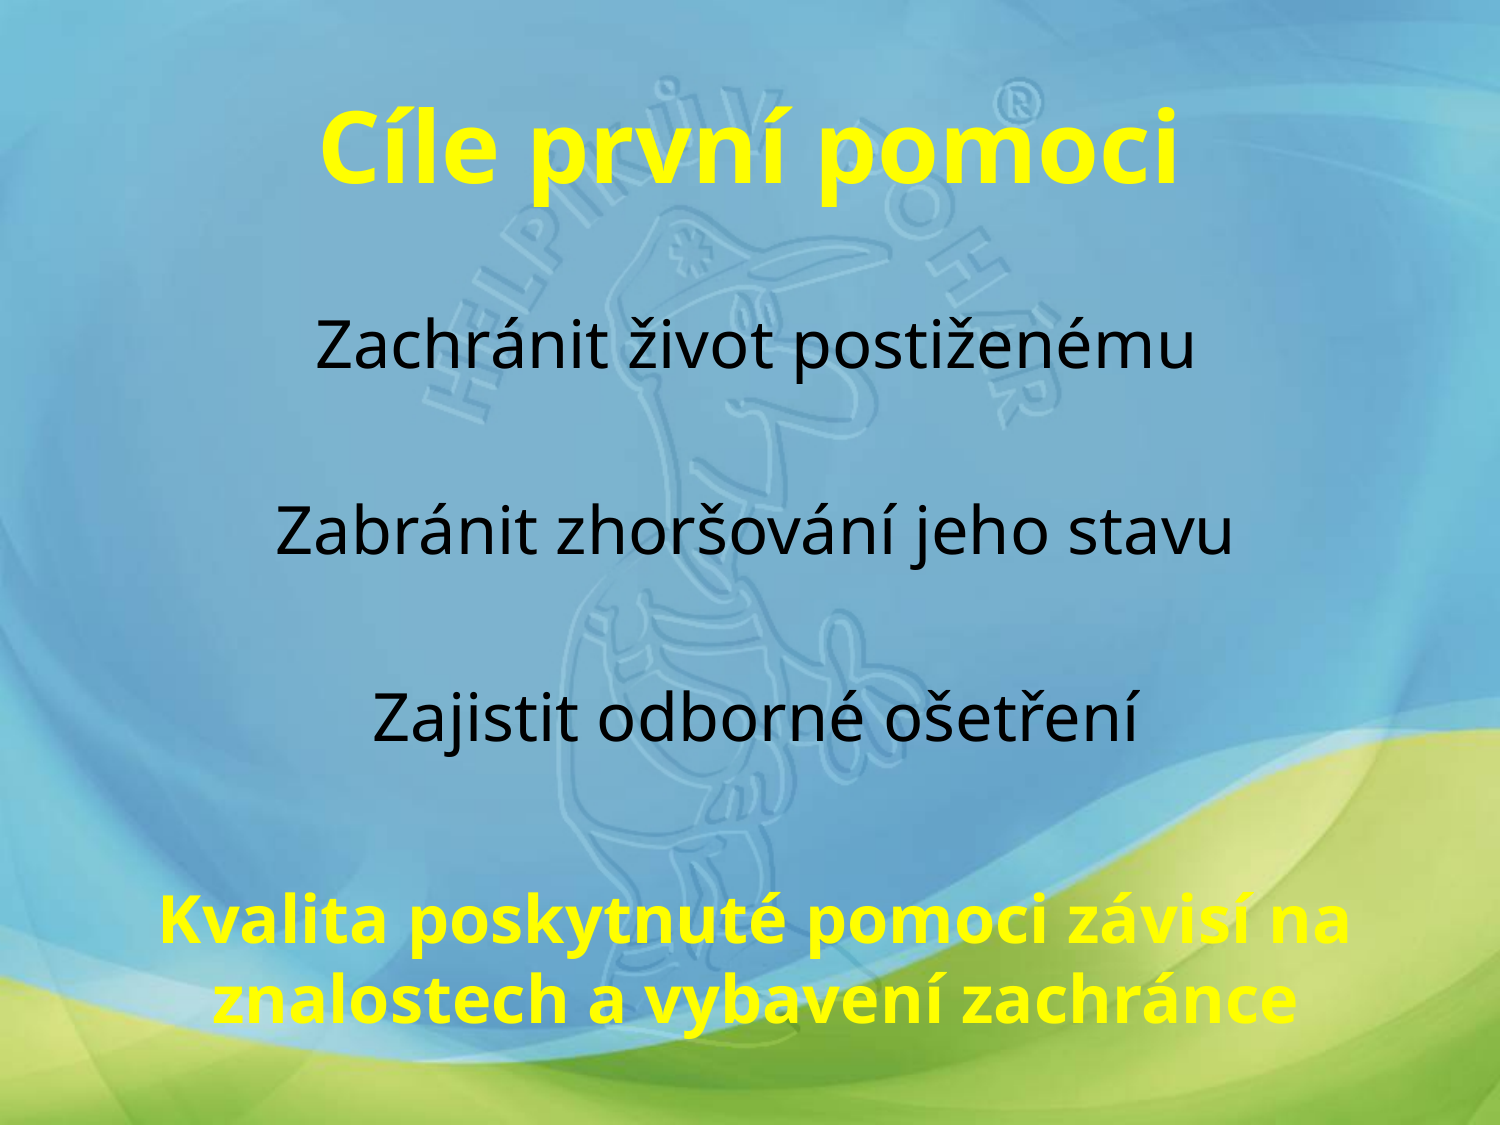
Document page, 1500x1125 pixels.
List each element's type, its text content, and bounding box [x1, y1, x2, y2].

list Zachránit život postiženému Zabránit zhoršování jeho stavu Zajistit odborné ošetření [76, 200, 1420, 811]
text_box Kvalita poskytnuté pomoci závisí na znalostech a vybavení zachránce [112, 869, 1400, 1045]
title Cíle první pomoci [74, 54, 1426, 233]
picture [0, 0, 1500, 1125]
